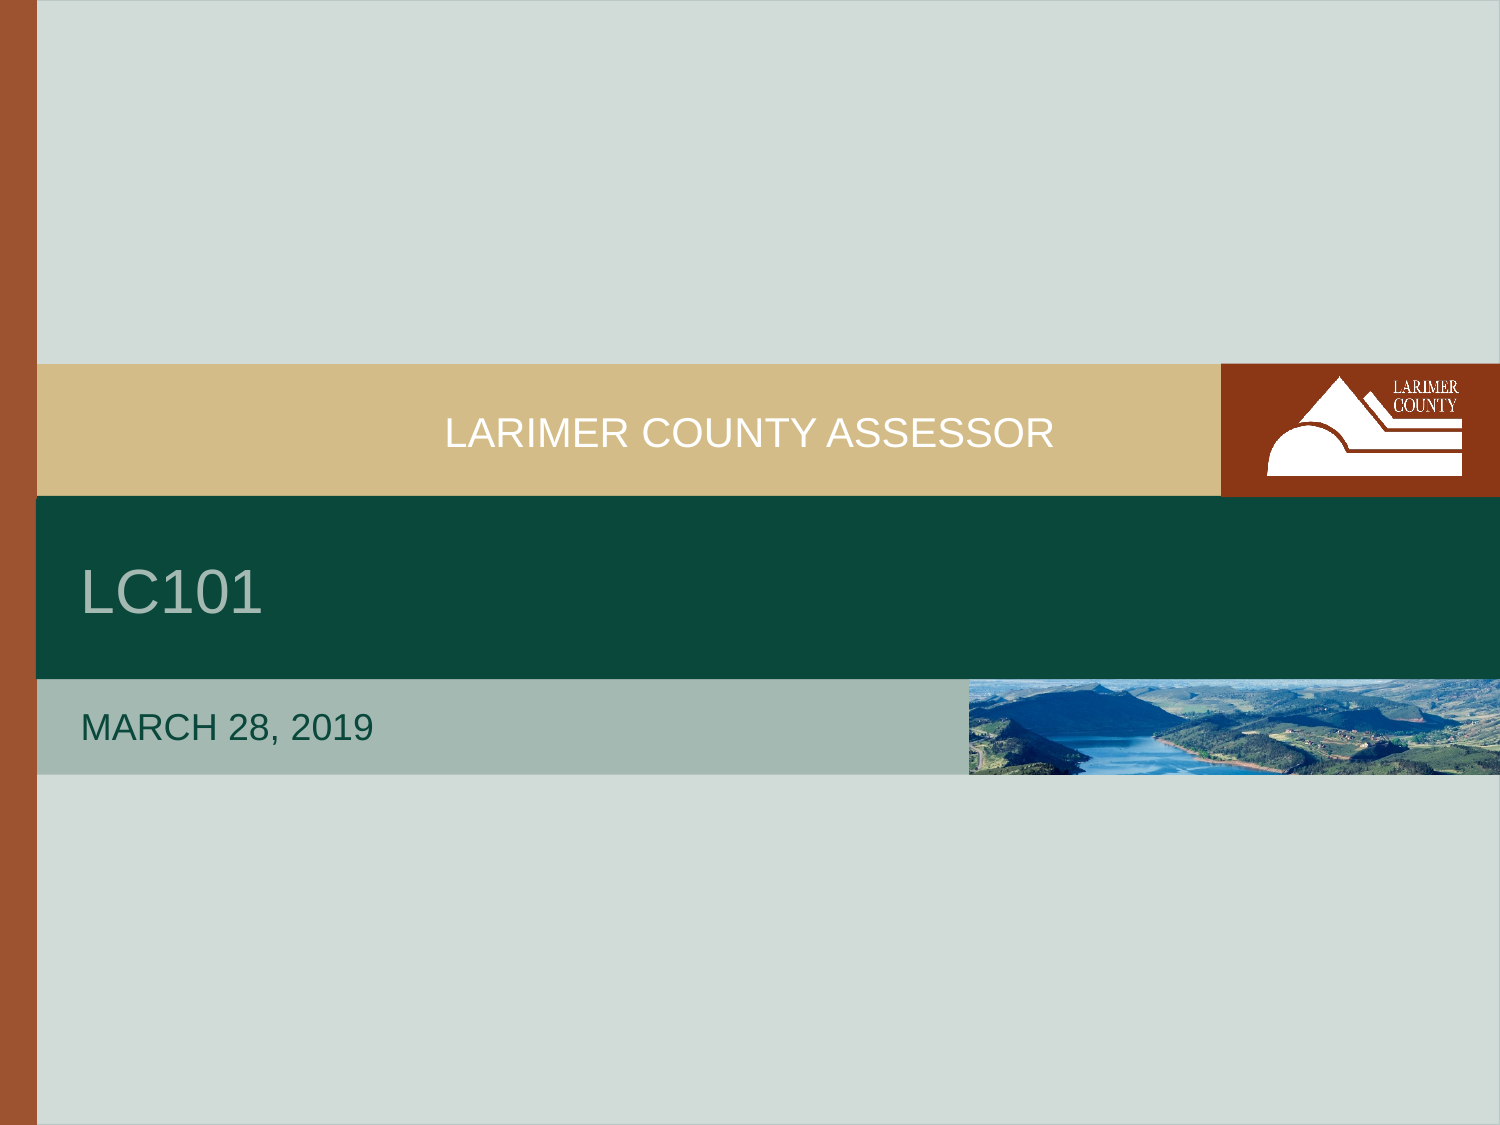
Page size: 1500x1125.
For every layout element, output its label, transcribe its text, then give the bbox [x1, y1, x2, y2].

text_box [37, 775, 1500, 1125]
text_box LC101 [35, 498, 1500, 680]
text_box [0, 0, 37, 1125]
text_box [37, 680, 969, 775]
text_box [37, 0, 1500, 364]
text_box March 28, 2019 [65, 695, 969, 755]
picture [1267, 376, 1462, 476]
text_box LARIMER COUNTY ASSESSOR [37, 364, 1221, 495]
picture [969, 679, 1500, 775]
text_box [1221, 363, 1500, 498]
